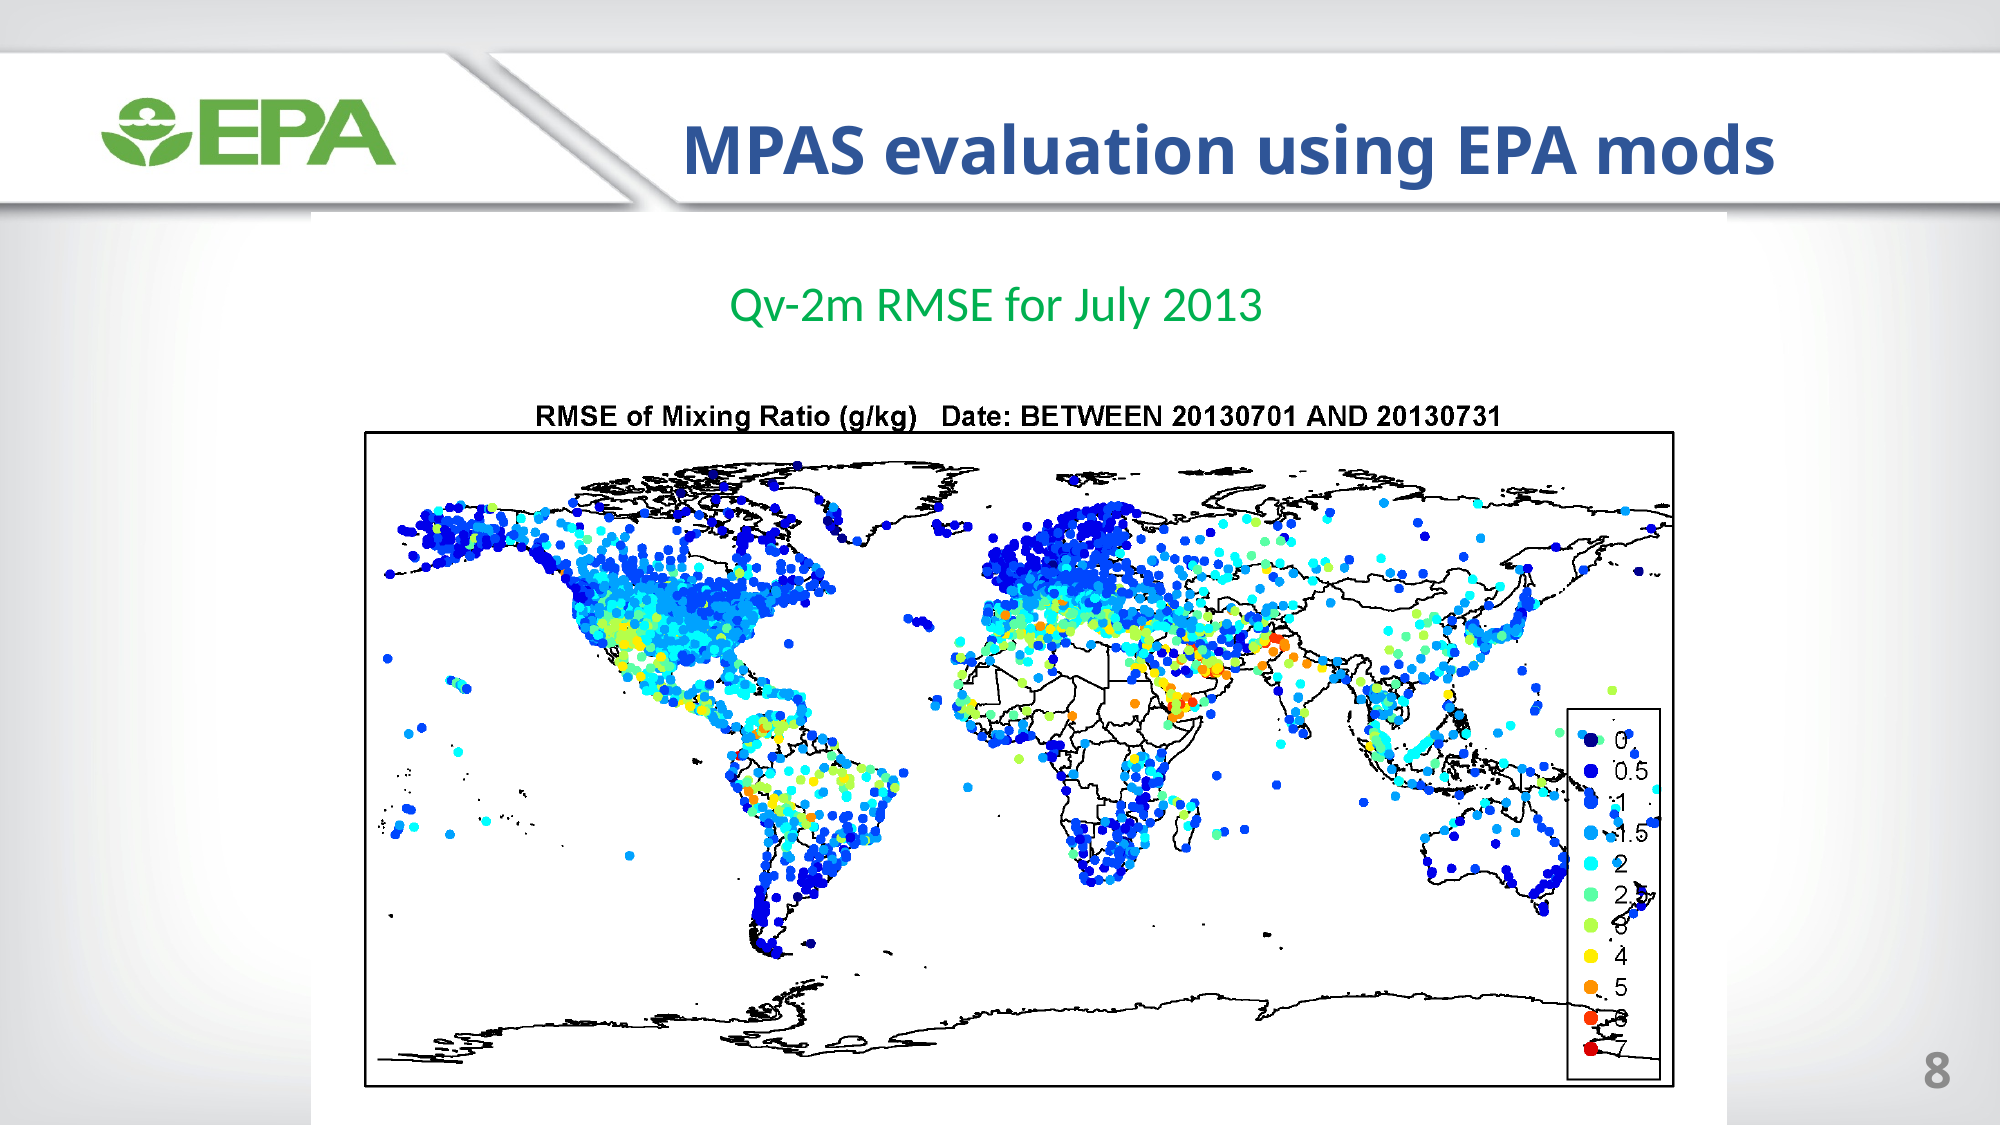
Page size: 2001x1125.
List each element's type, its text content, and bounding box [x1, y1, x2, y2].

picture [0, 0, 2000, 1125]
slide_number 8 [1726, 1042, 1967, 1103]
list MPAS evaluation using EPA mods [666, 99, 1934, 213]
